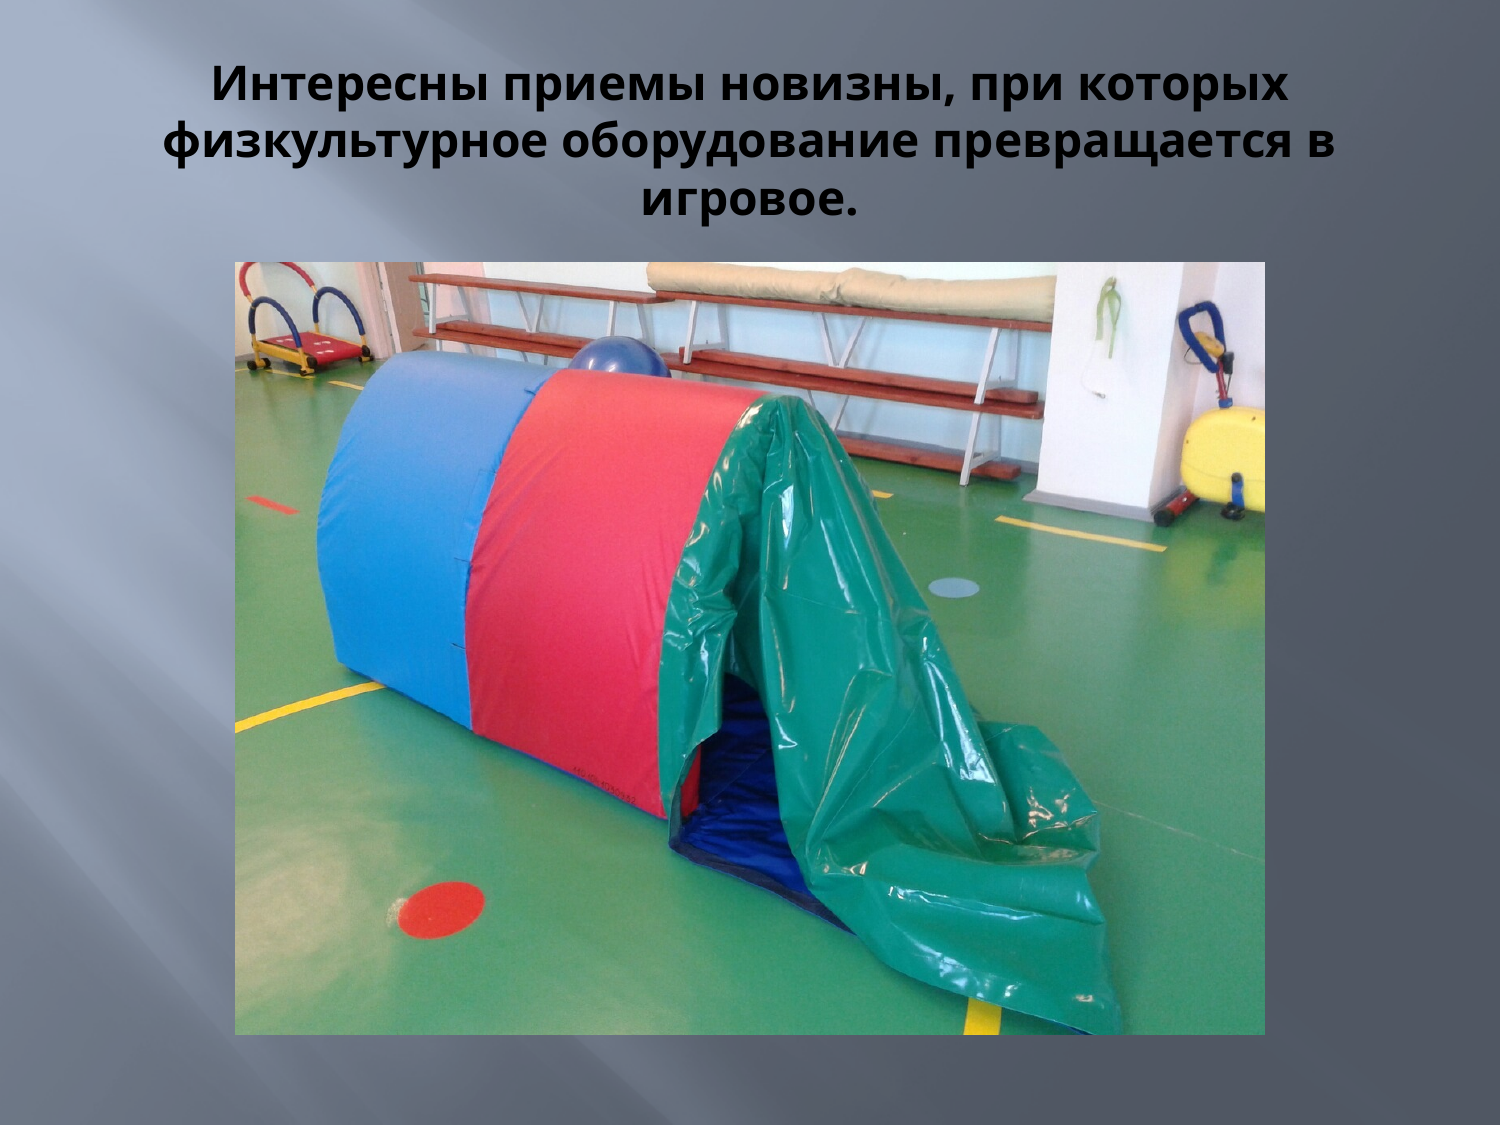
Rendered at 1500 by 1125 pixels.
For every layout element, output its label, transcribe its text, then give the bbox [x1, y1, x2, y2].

title Интересны приемы новизны, при которых физкультурное оборудование превращается в игровое. [75, 45, 1425, 233]
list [234, 262, 1266, 1036]
